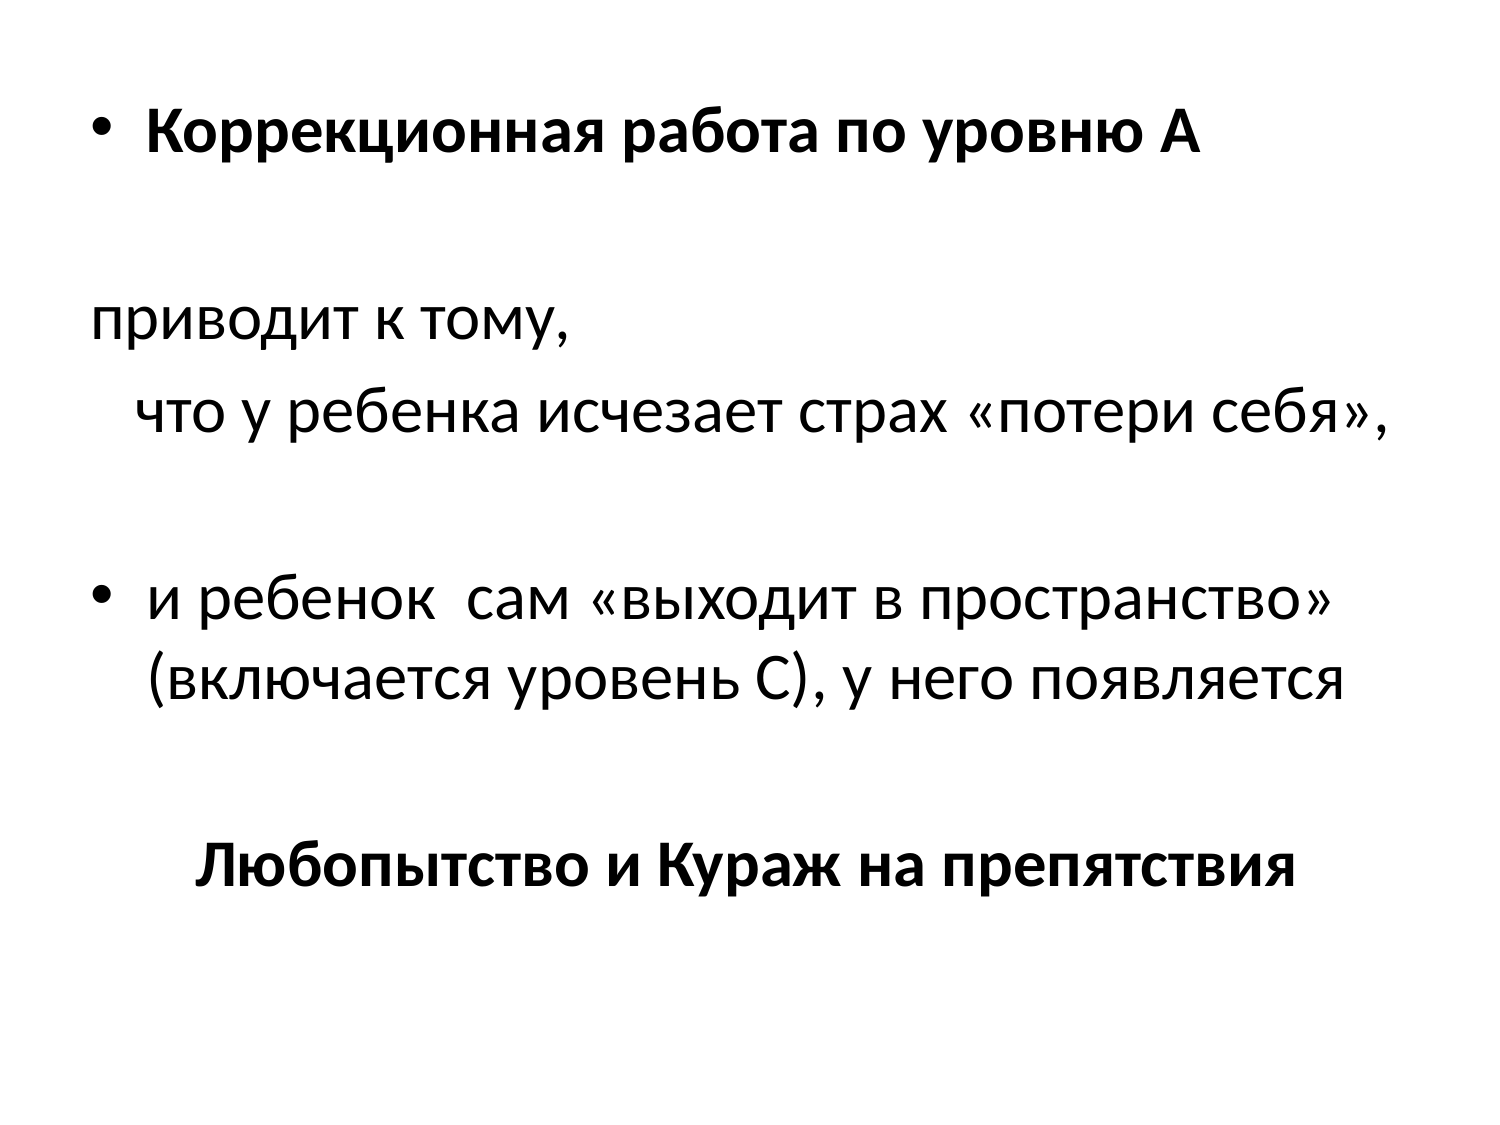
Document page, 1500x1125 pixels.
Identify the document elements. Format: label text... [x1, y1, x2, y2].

list Коррекционная работа по уровню А приводит к тому, что у ребенка исчезает страх «потери себя», и ребенок сам «выходит в пространство» (включается уровень С), у него появляется Любопытство и Кураж на препятствия [75, 78, 1425, 1005]
